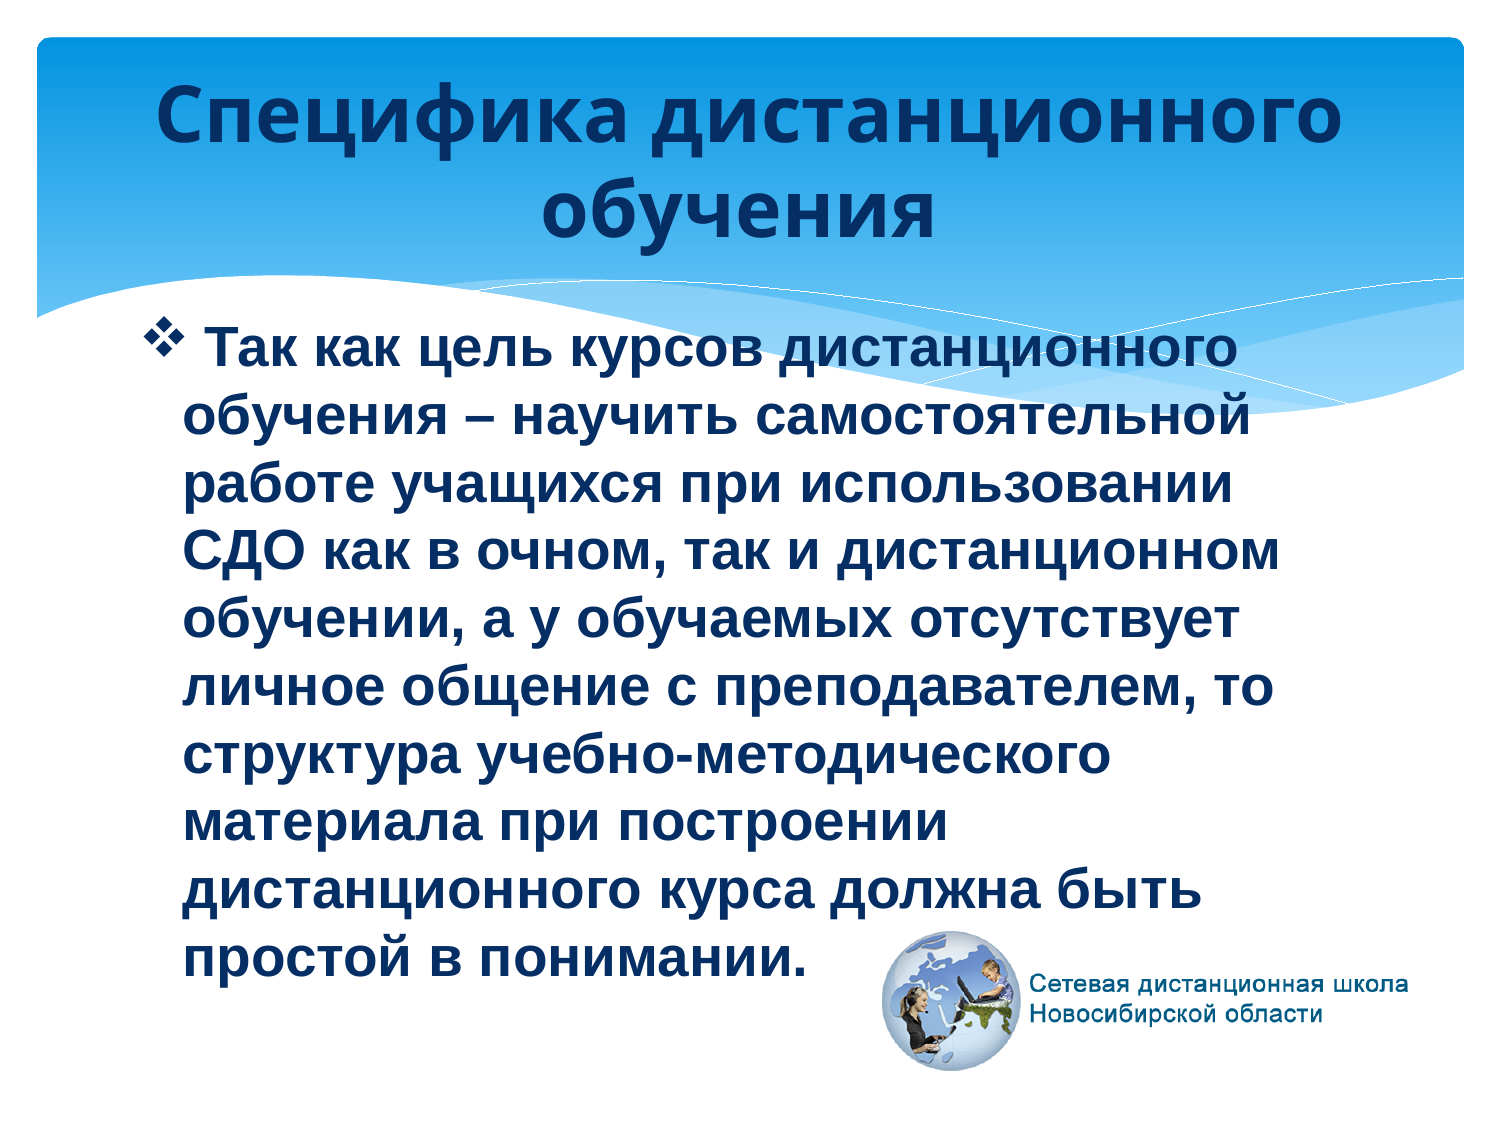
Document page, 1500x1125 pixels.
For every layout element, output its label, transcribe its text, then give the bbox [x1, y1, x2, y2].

title Специфика дистанционного обучения [75, 55, 1425, 261]
picture [879, 928, 1436, 1072]
list Так как цель курсов дистанционного обучения – научить самостоятельной работе учащихся при использовании СДО как в очном, так и дистанционном обучении, а у обучаемых отсутствует личное общение с преподавателем, то структура учебно-методического материала при построении дистанционного курса должна быть простой в понимании. [123, 302, 1376, 1000]
